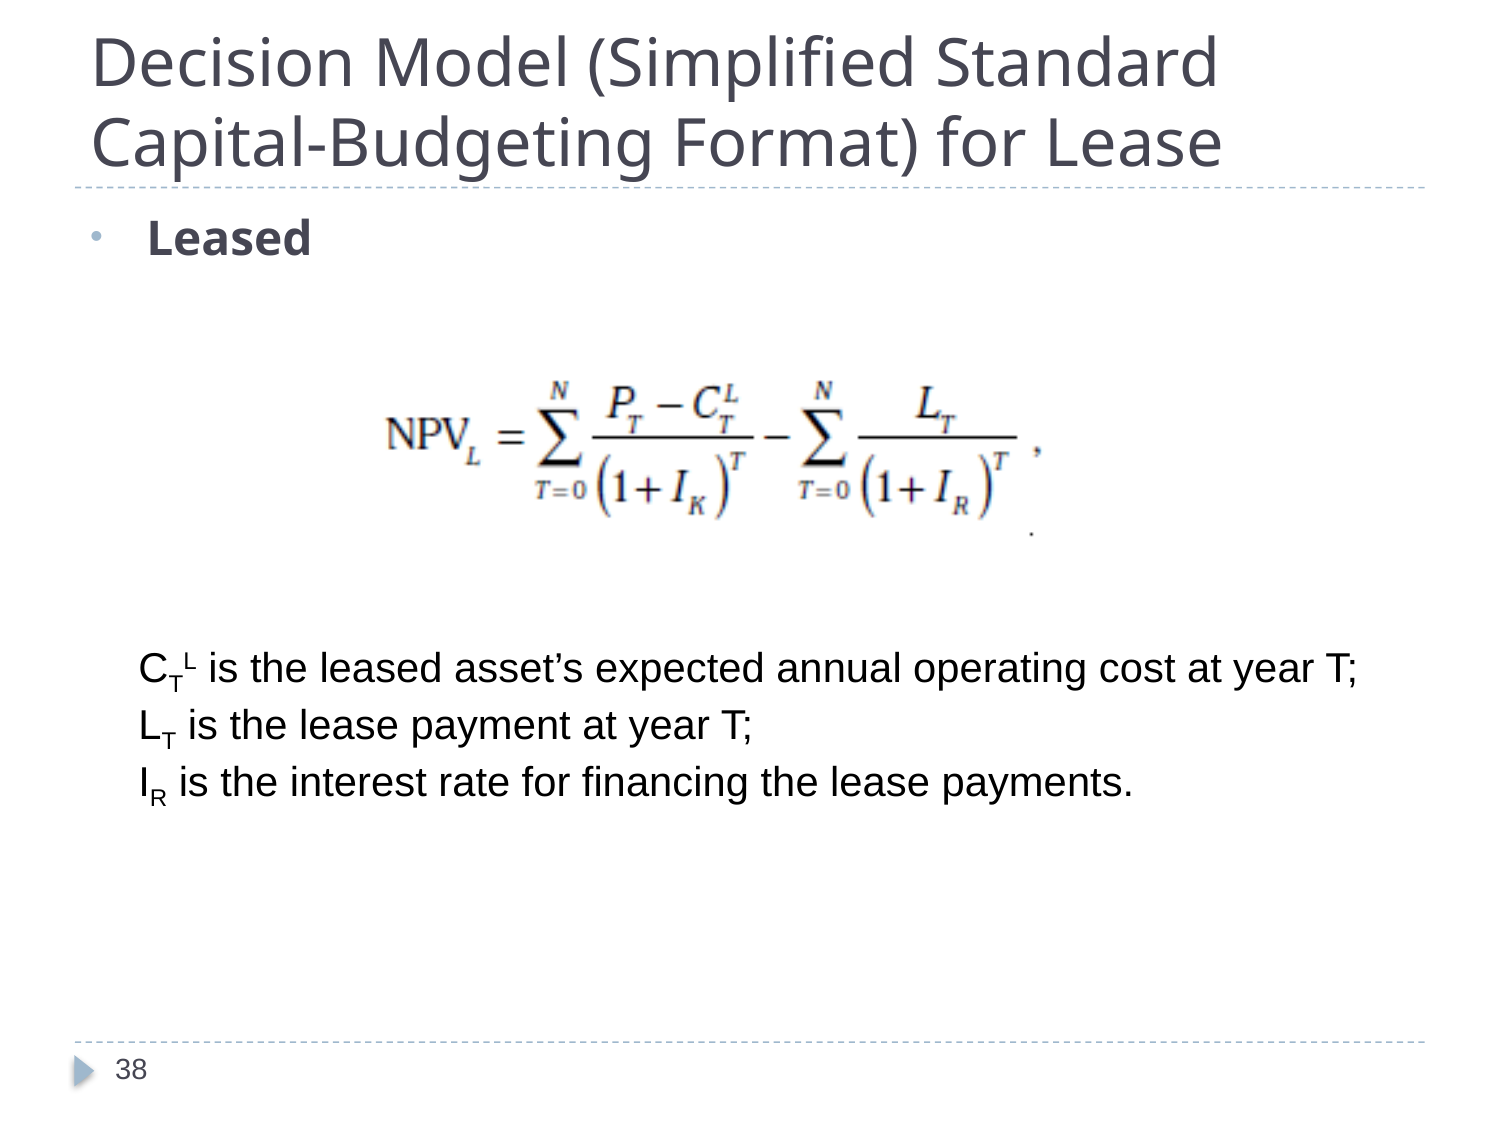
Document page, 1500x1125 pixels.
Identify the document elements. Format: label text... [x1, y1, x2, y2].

slide_number 38 [100, 1042, 426, 1103]
text_box CTL is the leased asset’s expected annual operating cost at year T; LT is the lease payment at year T; IR is the interest rate for financing the lease payments. [123, 633, 1385, 819]
list Leased [75, 200, 1425, 1010]
picture [373, 361, 1058, 540]
title Decision Model (Simplified Standard Capital-Budgeting Format) for Lease [75, 24, 1425, 188]
